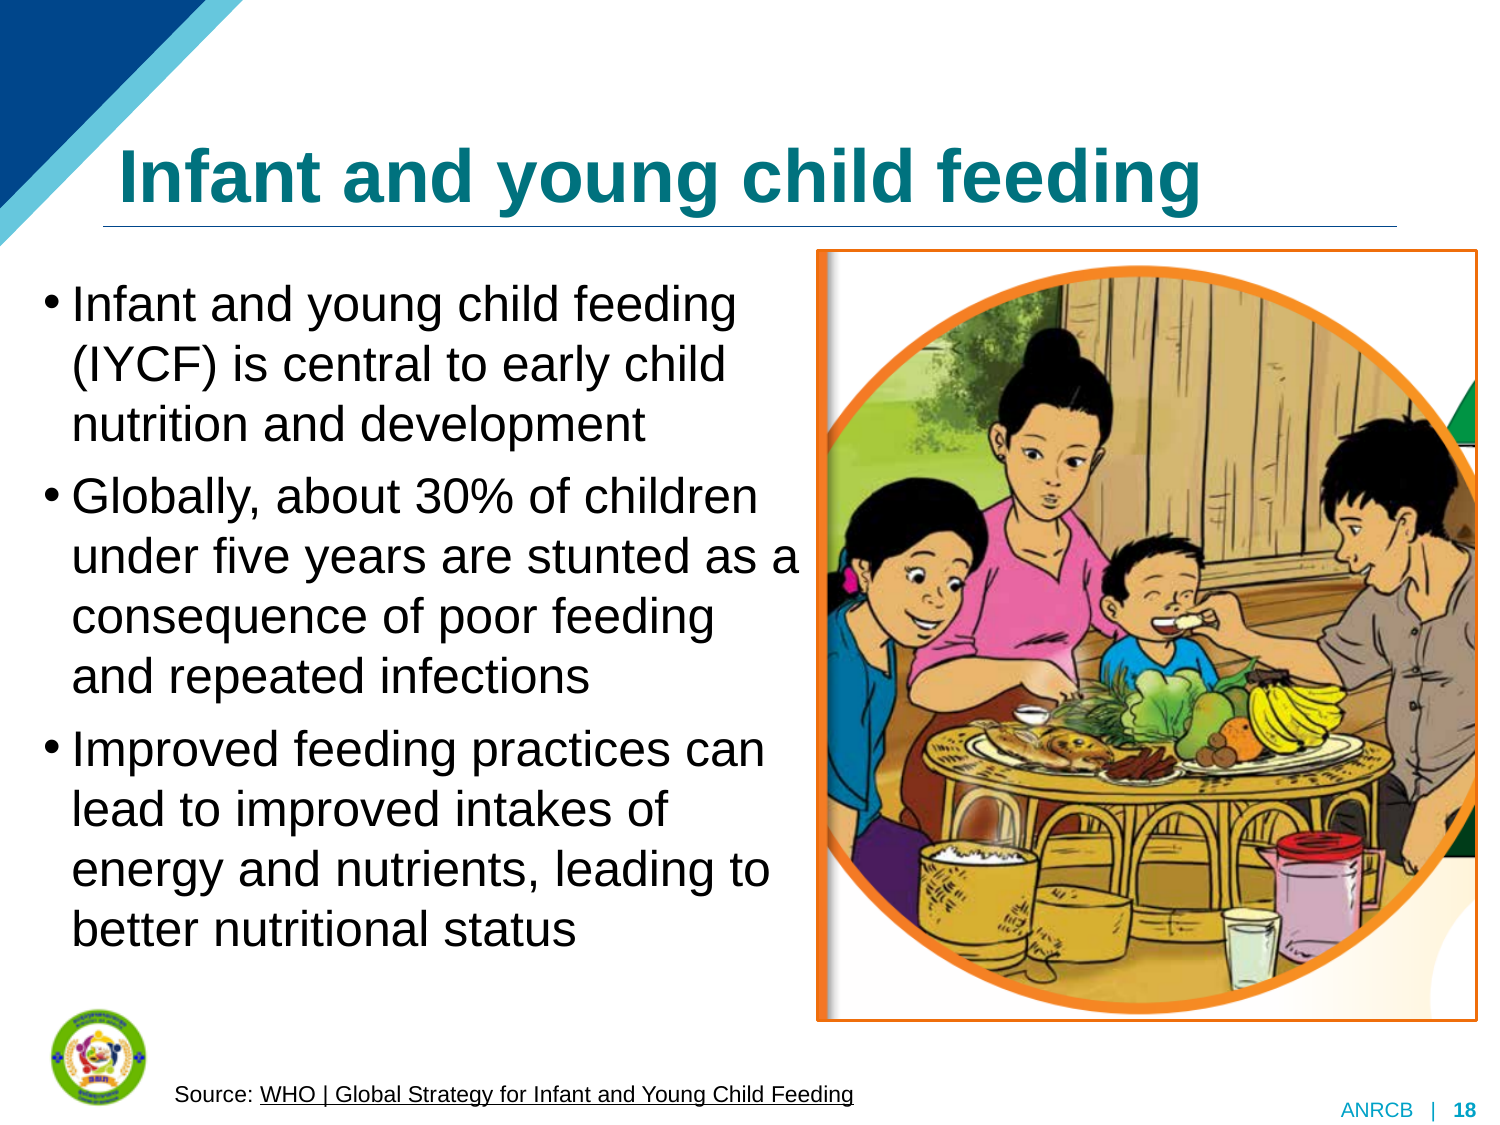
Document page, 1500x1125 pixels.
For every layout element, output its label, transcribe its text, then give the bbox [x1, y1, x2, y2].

picture [818, 251, 1476, 1020]
title Infant and young child feeding [103, 59, 1397, 227]
slide_number ANRCB | ‹#› [1243, 1093, 1492, 1125]
list Infant and young child feeding (IYCF) is central to early child nutrition and development Globally, about 30% of children under five years are stunted as a consequence of poor feeding and repeated infections Improved feeding practices can lead to improved intakes of energy and nutrients, leading to better nutritional status [28, 263, 820, 1032]
text_box Source: WHO | Global Strategy for Infant and Young Child Feeding [162, 1072, 1218, 1115]
picture [27, 1002, 160, 1112]
